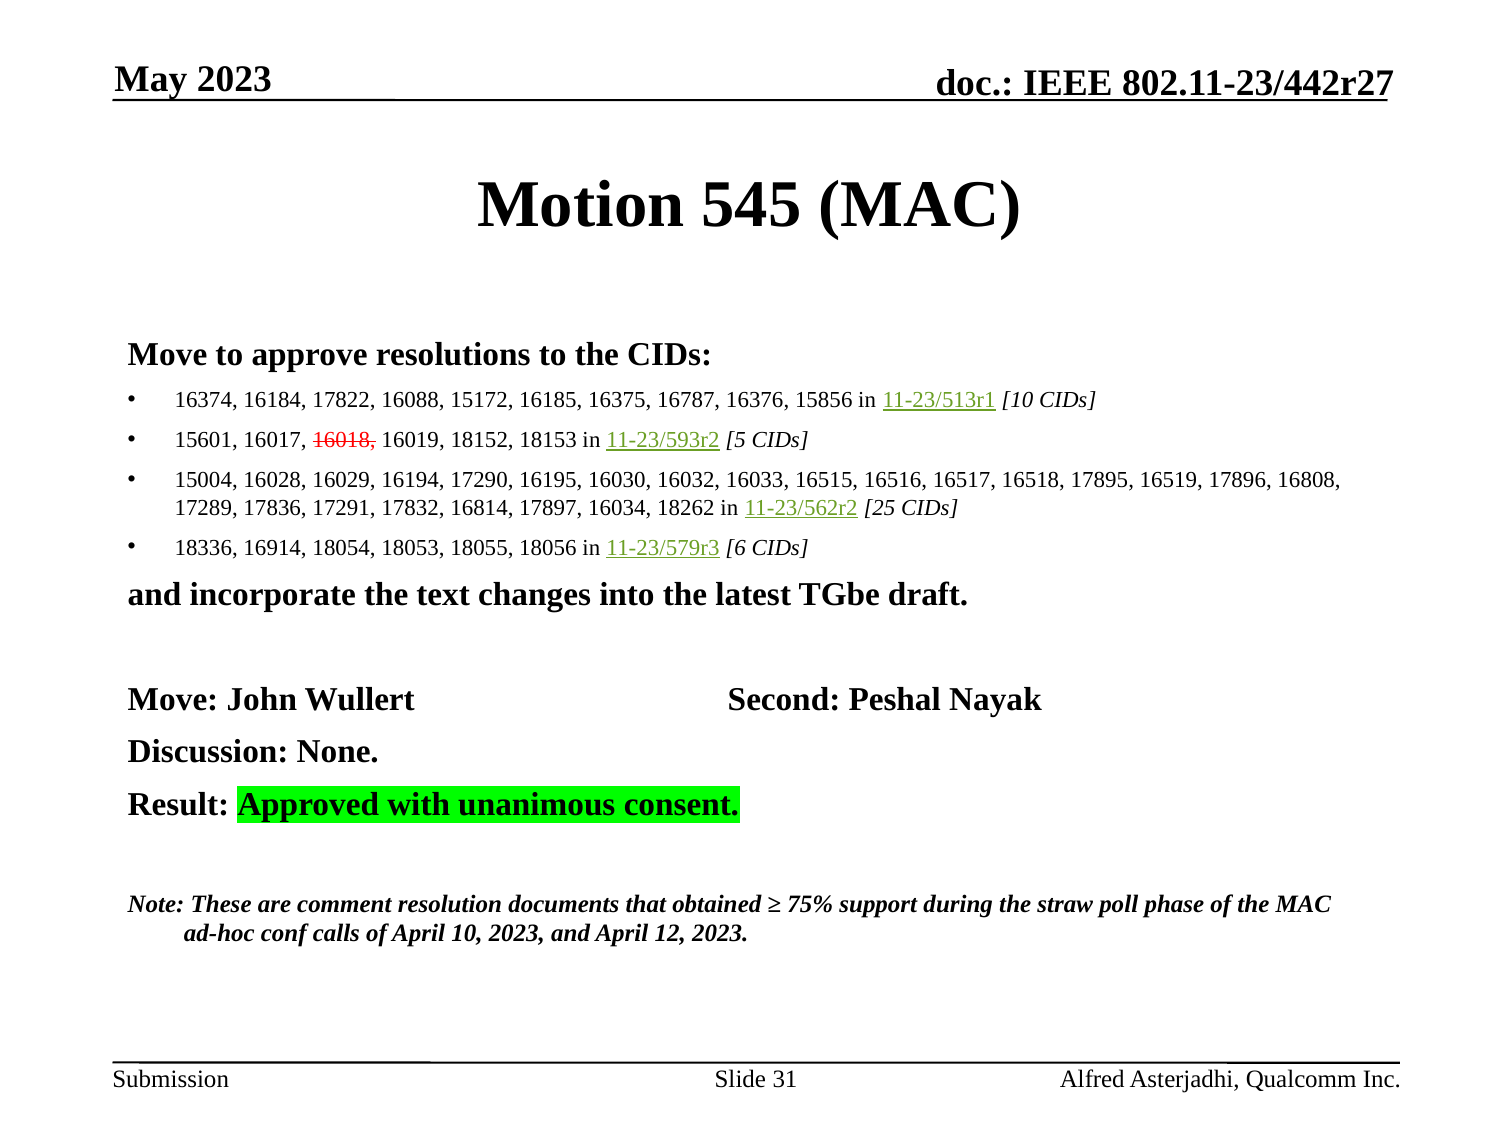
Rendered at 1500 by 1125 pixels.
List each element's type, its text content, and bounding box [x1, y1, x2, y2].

slide_number Slide 31 [712, 1061, 800, 1123]
list Move to approve resolutions to the CIDs: 16374, 16184, 17822, 16088, 15172, 16185, 16375, 16787, 16376, 15856 in 11-23/513r1 [10 CIDs] 15601, 16017, 16018, 16019, 18152, 18153 in 11-23/593r2 [5 CIDs] 15004, 16028, 16029, 16194, 17290, 16195, 16030, 16032, 16033, 16515, 16516, 16517, 16518, 17895, 16519, 17896, 16808, 17289, 17836, 17291, 17832, 16814, 17897, 16034, 18262 in 11-23/562r2 [25 CIDs] 18336, 16914, 18054, 18053, 18055, 18056 in 11-23/579r3 [6 CIDs] and incorporate the text changes into the latest TGbe draft. Move: John Wullert Second: Peshal Nayak Discussion: None. Result: Approved with unanimous consent. Note: These are comment resolution documents that obtained ≥ 75% support during the straw poll phase of the MAC ad-hoc conf calls of April 10, 2023, and April 12, 2023. [112, 324, 1388, 1063]
title Motion 545 (MAC) [112, 112, 1388, 288]
footer Alfred Asterjadhi, Qualcomm Inc. [878, 1061, 1402, 1093]
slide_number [114, 54, 423, 100]
